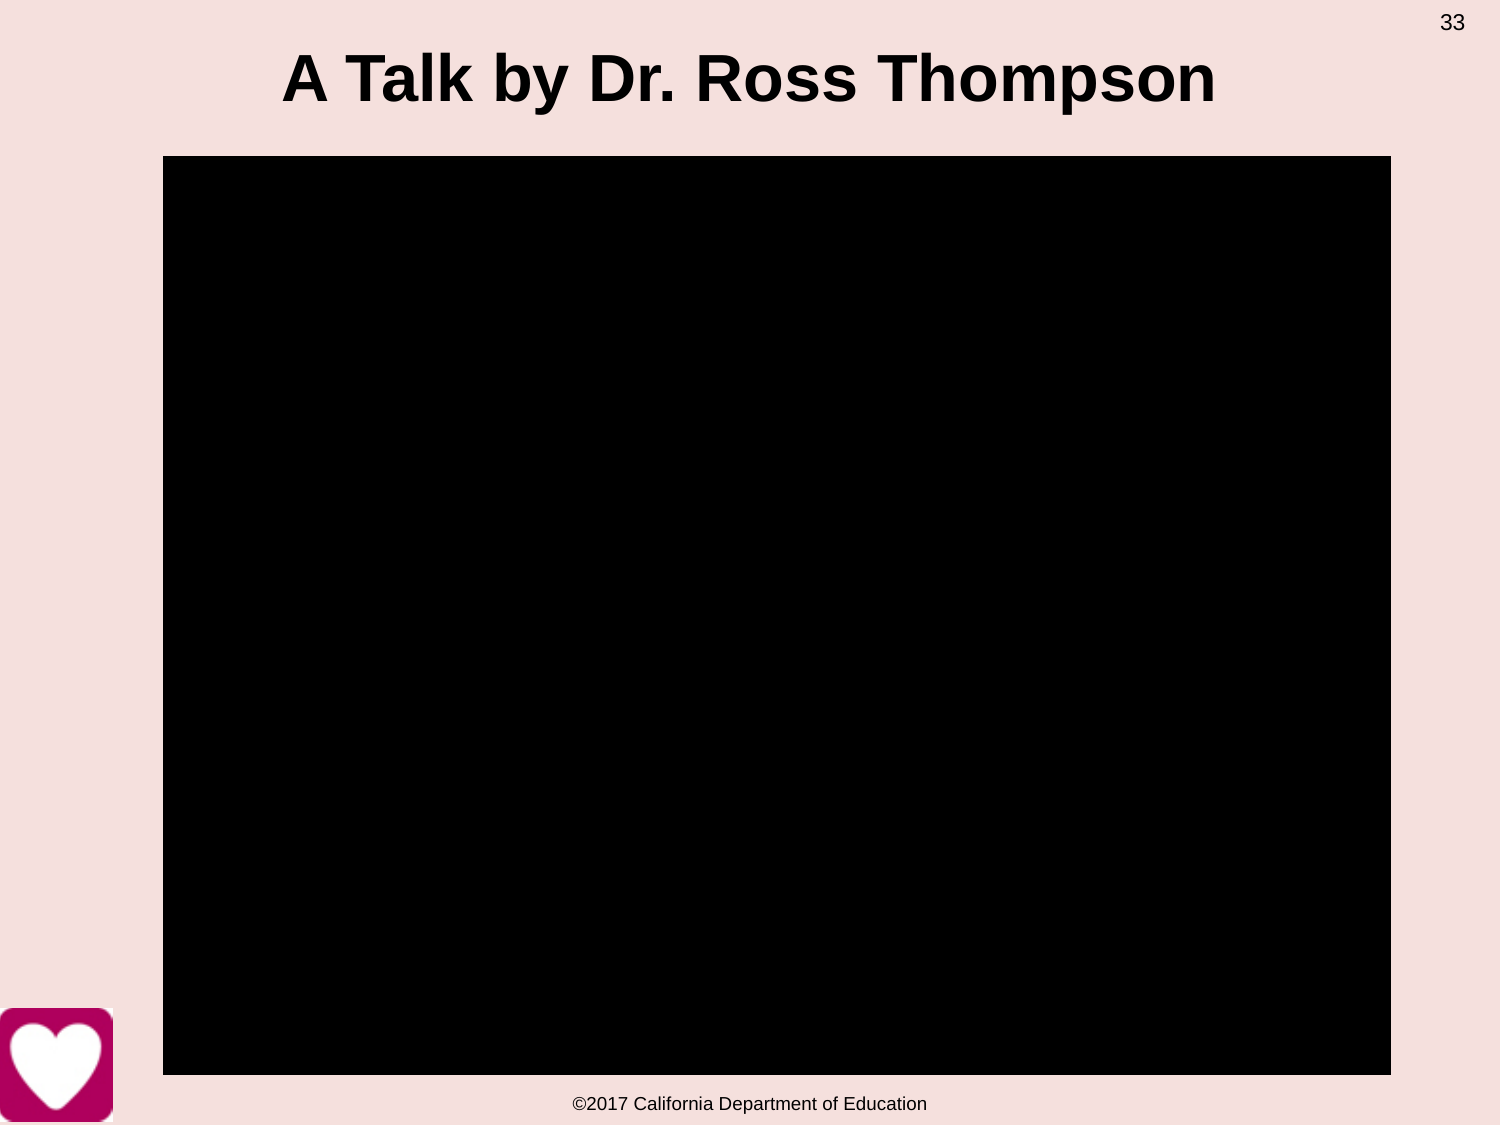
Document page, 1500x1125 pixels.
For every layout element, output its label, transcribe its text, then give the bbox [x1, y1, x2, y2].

title A Talk by Dr. Ross Thompson [75, 12, 1425, 138]
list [162, 155, 1393, 1076]
slide_number 33 [1425, 0, 1500, 60]
picture [0, 1008, 113, 1122]
